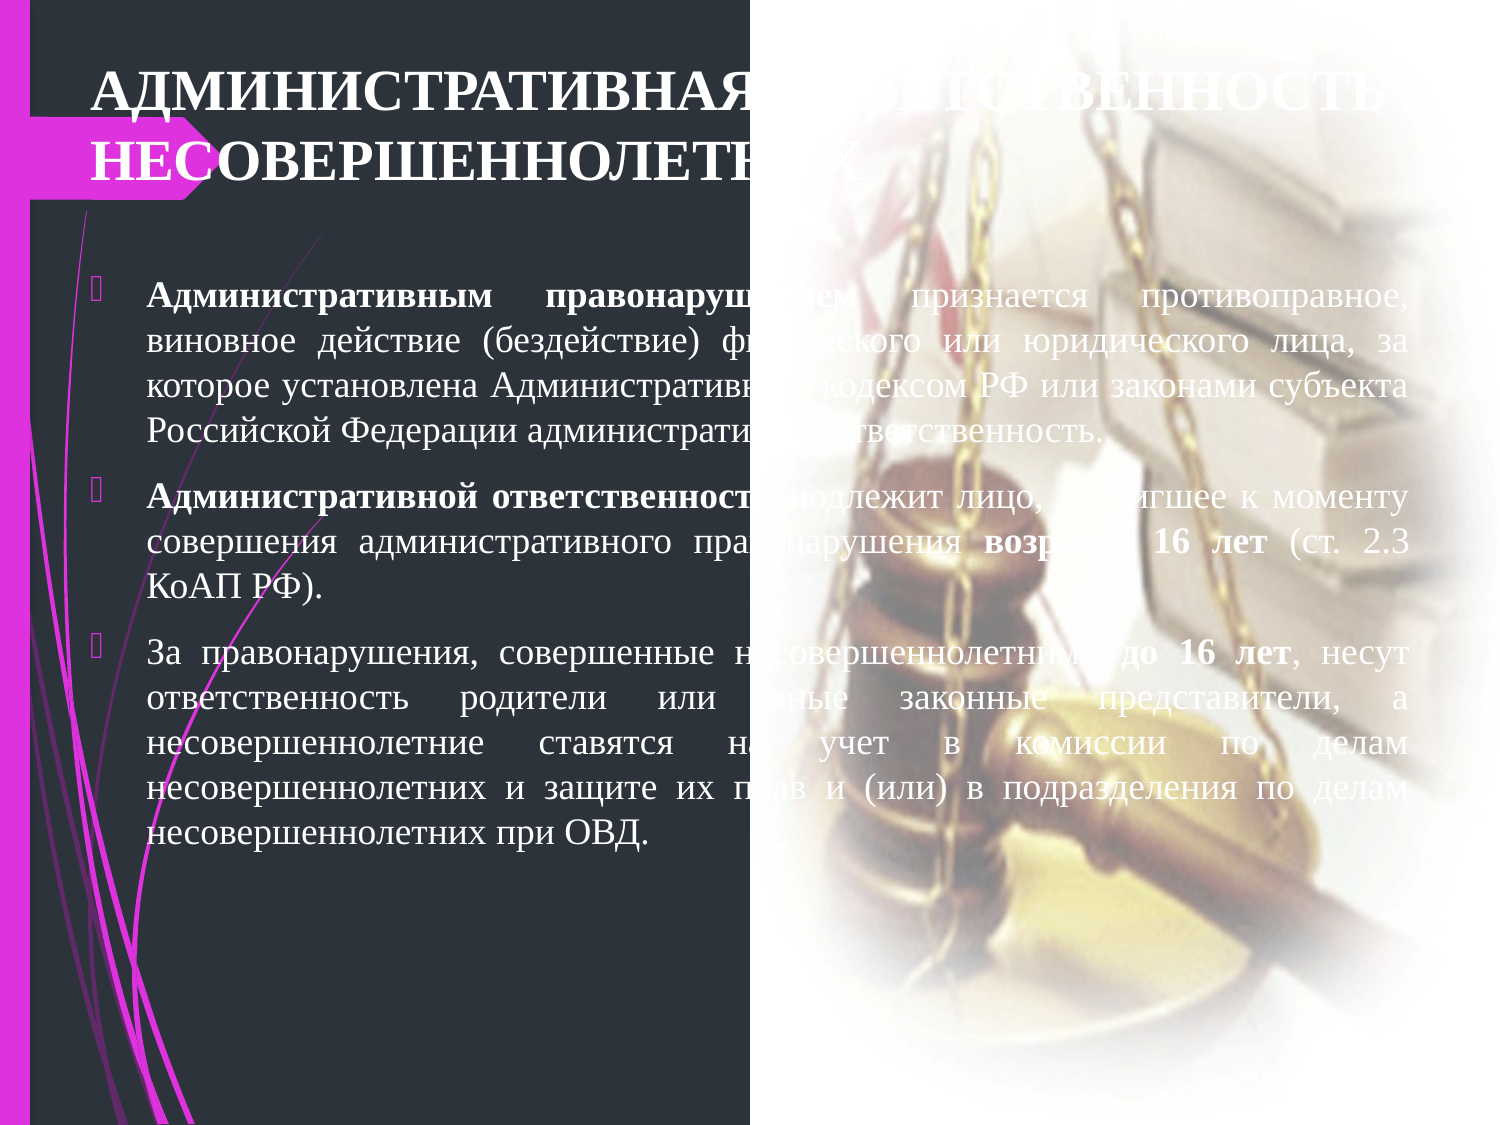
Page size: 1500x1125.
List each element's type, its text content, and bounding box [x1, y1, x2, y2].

list Административным правонарушением признается противоправное, виновное действие (бездействие) физического или юридического лица, за которое установлена Административным кодексом РФ или законами субъекта Российской Федерации административная ответственность. Административной ответственности подлежит лицо, достигшее к моменту совершения административного правонарушения возраста 16 лет (ст. 2.3 КоАП РФ). За правонарушения, совершенные несовершеннолетними до 16 лет, несут ответственность родители или иные законные представители, а несовершеннолетние ставятся на учет в комиссии по делам несовершеннолетних и защите их прав и (или) в подразделения по делам несовершеннолетних при ОВД. [75, 262, 744, 1083]
title Административная ответственность несовершеннолетних [75, 45, 744, 244]
picture [749, 0, 1500, 1125]
